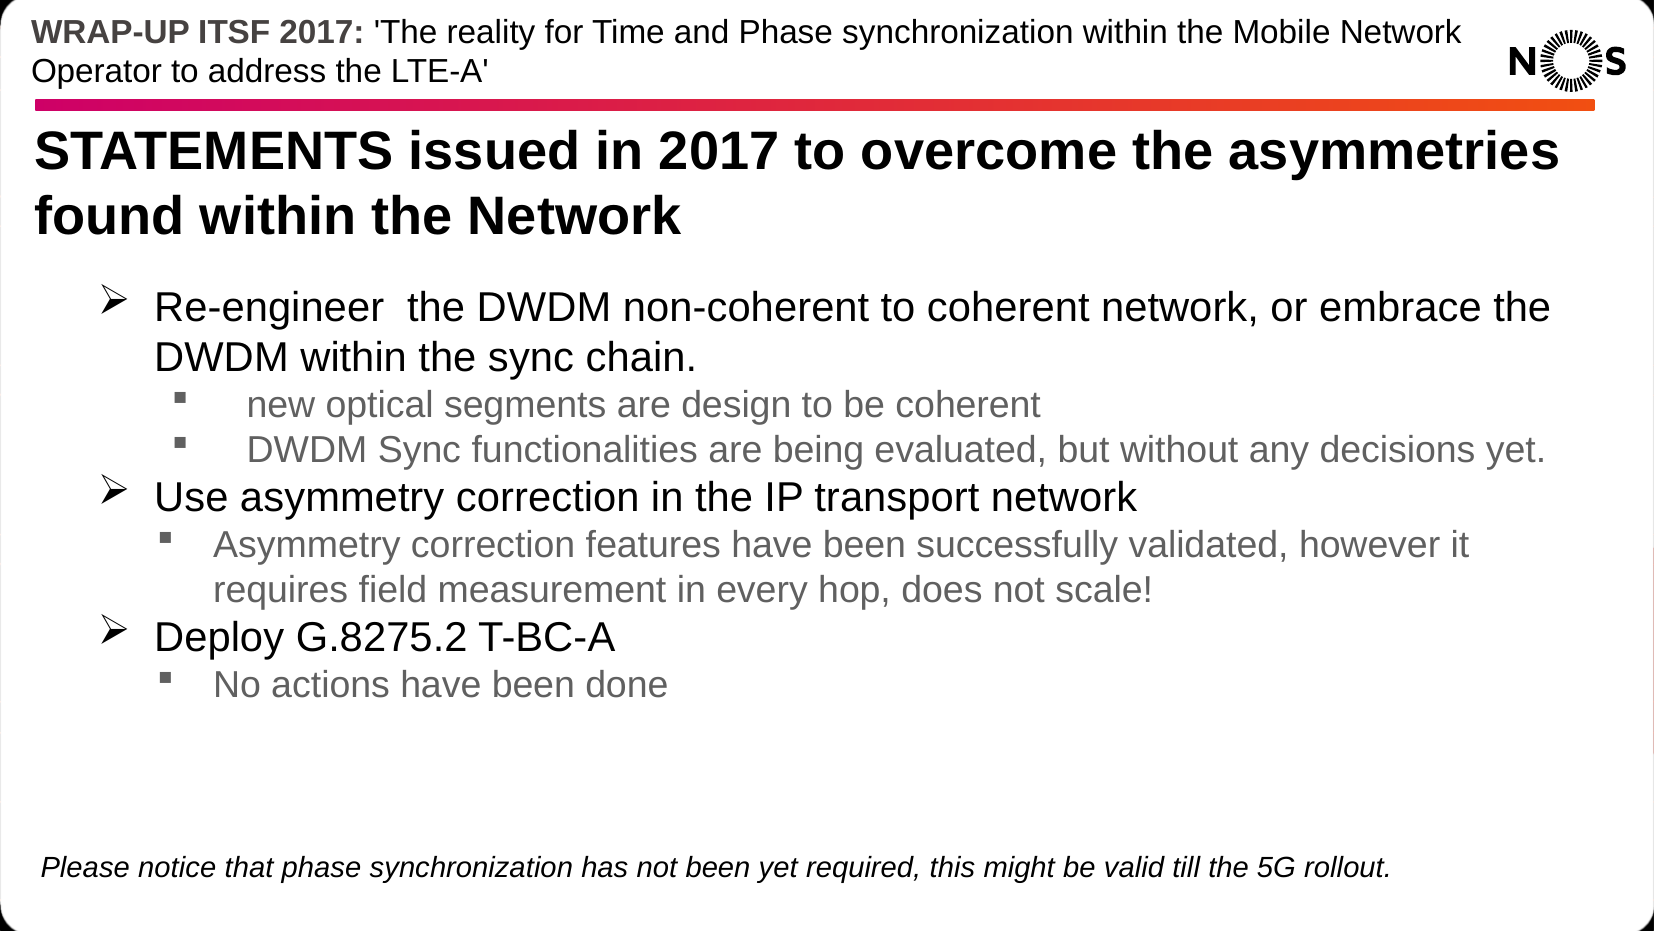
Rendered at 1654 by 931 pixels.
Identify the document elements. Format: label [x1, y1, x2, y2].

picture [0, 0, 1654, 931]
text_box [1509, 29, 1626, 92]
